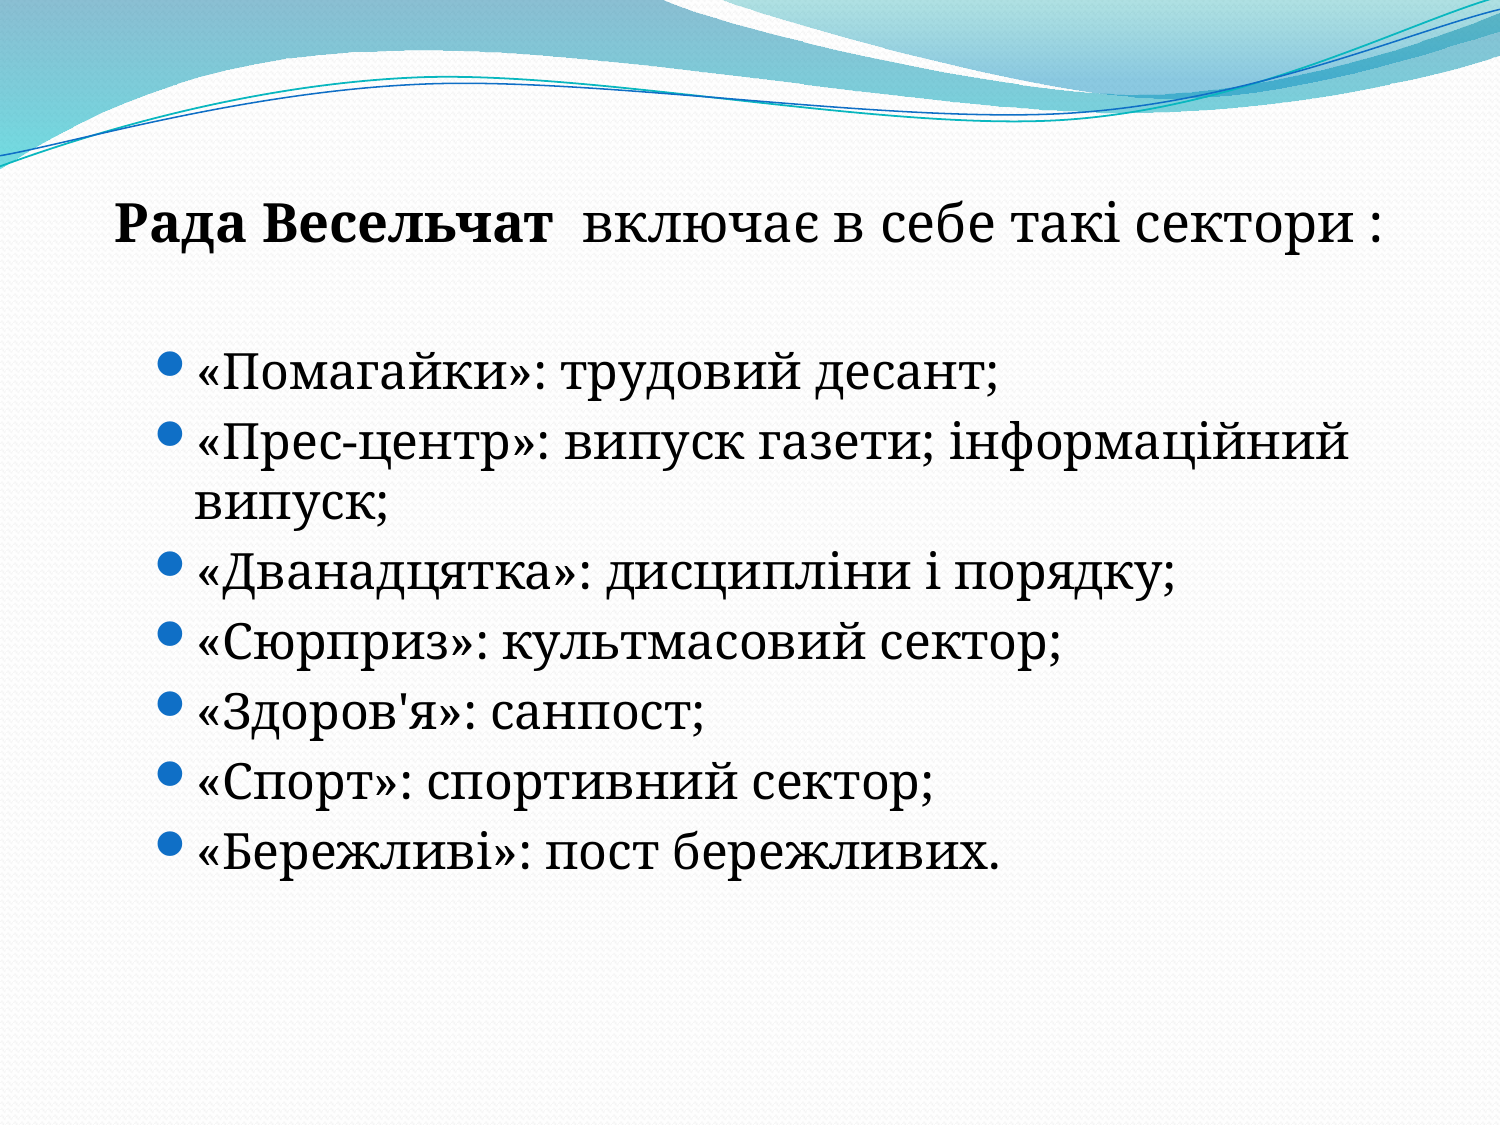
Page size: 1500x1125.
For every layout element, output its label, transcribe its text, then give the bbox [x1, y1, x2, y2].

list Рада Весельчат включає в себе такі сектори : «Помагайки»: трудовий десант; «Прес-центр»: випуск газети; інформаційний випуск; «Дванадцятка»: дисципліни і порядку; «Сюрприз»: культмасовий сектор; «Здоров'я»: санпост; «Спорт»: спортивний сектор; «Бережливі»: пост бережливих. [75, 105, 1425, 1038]
